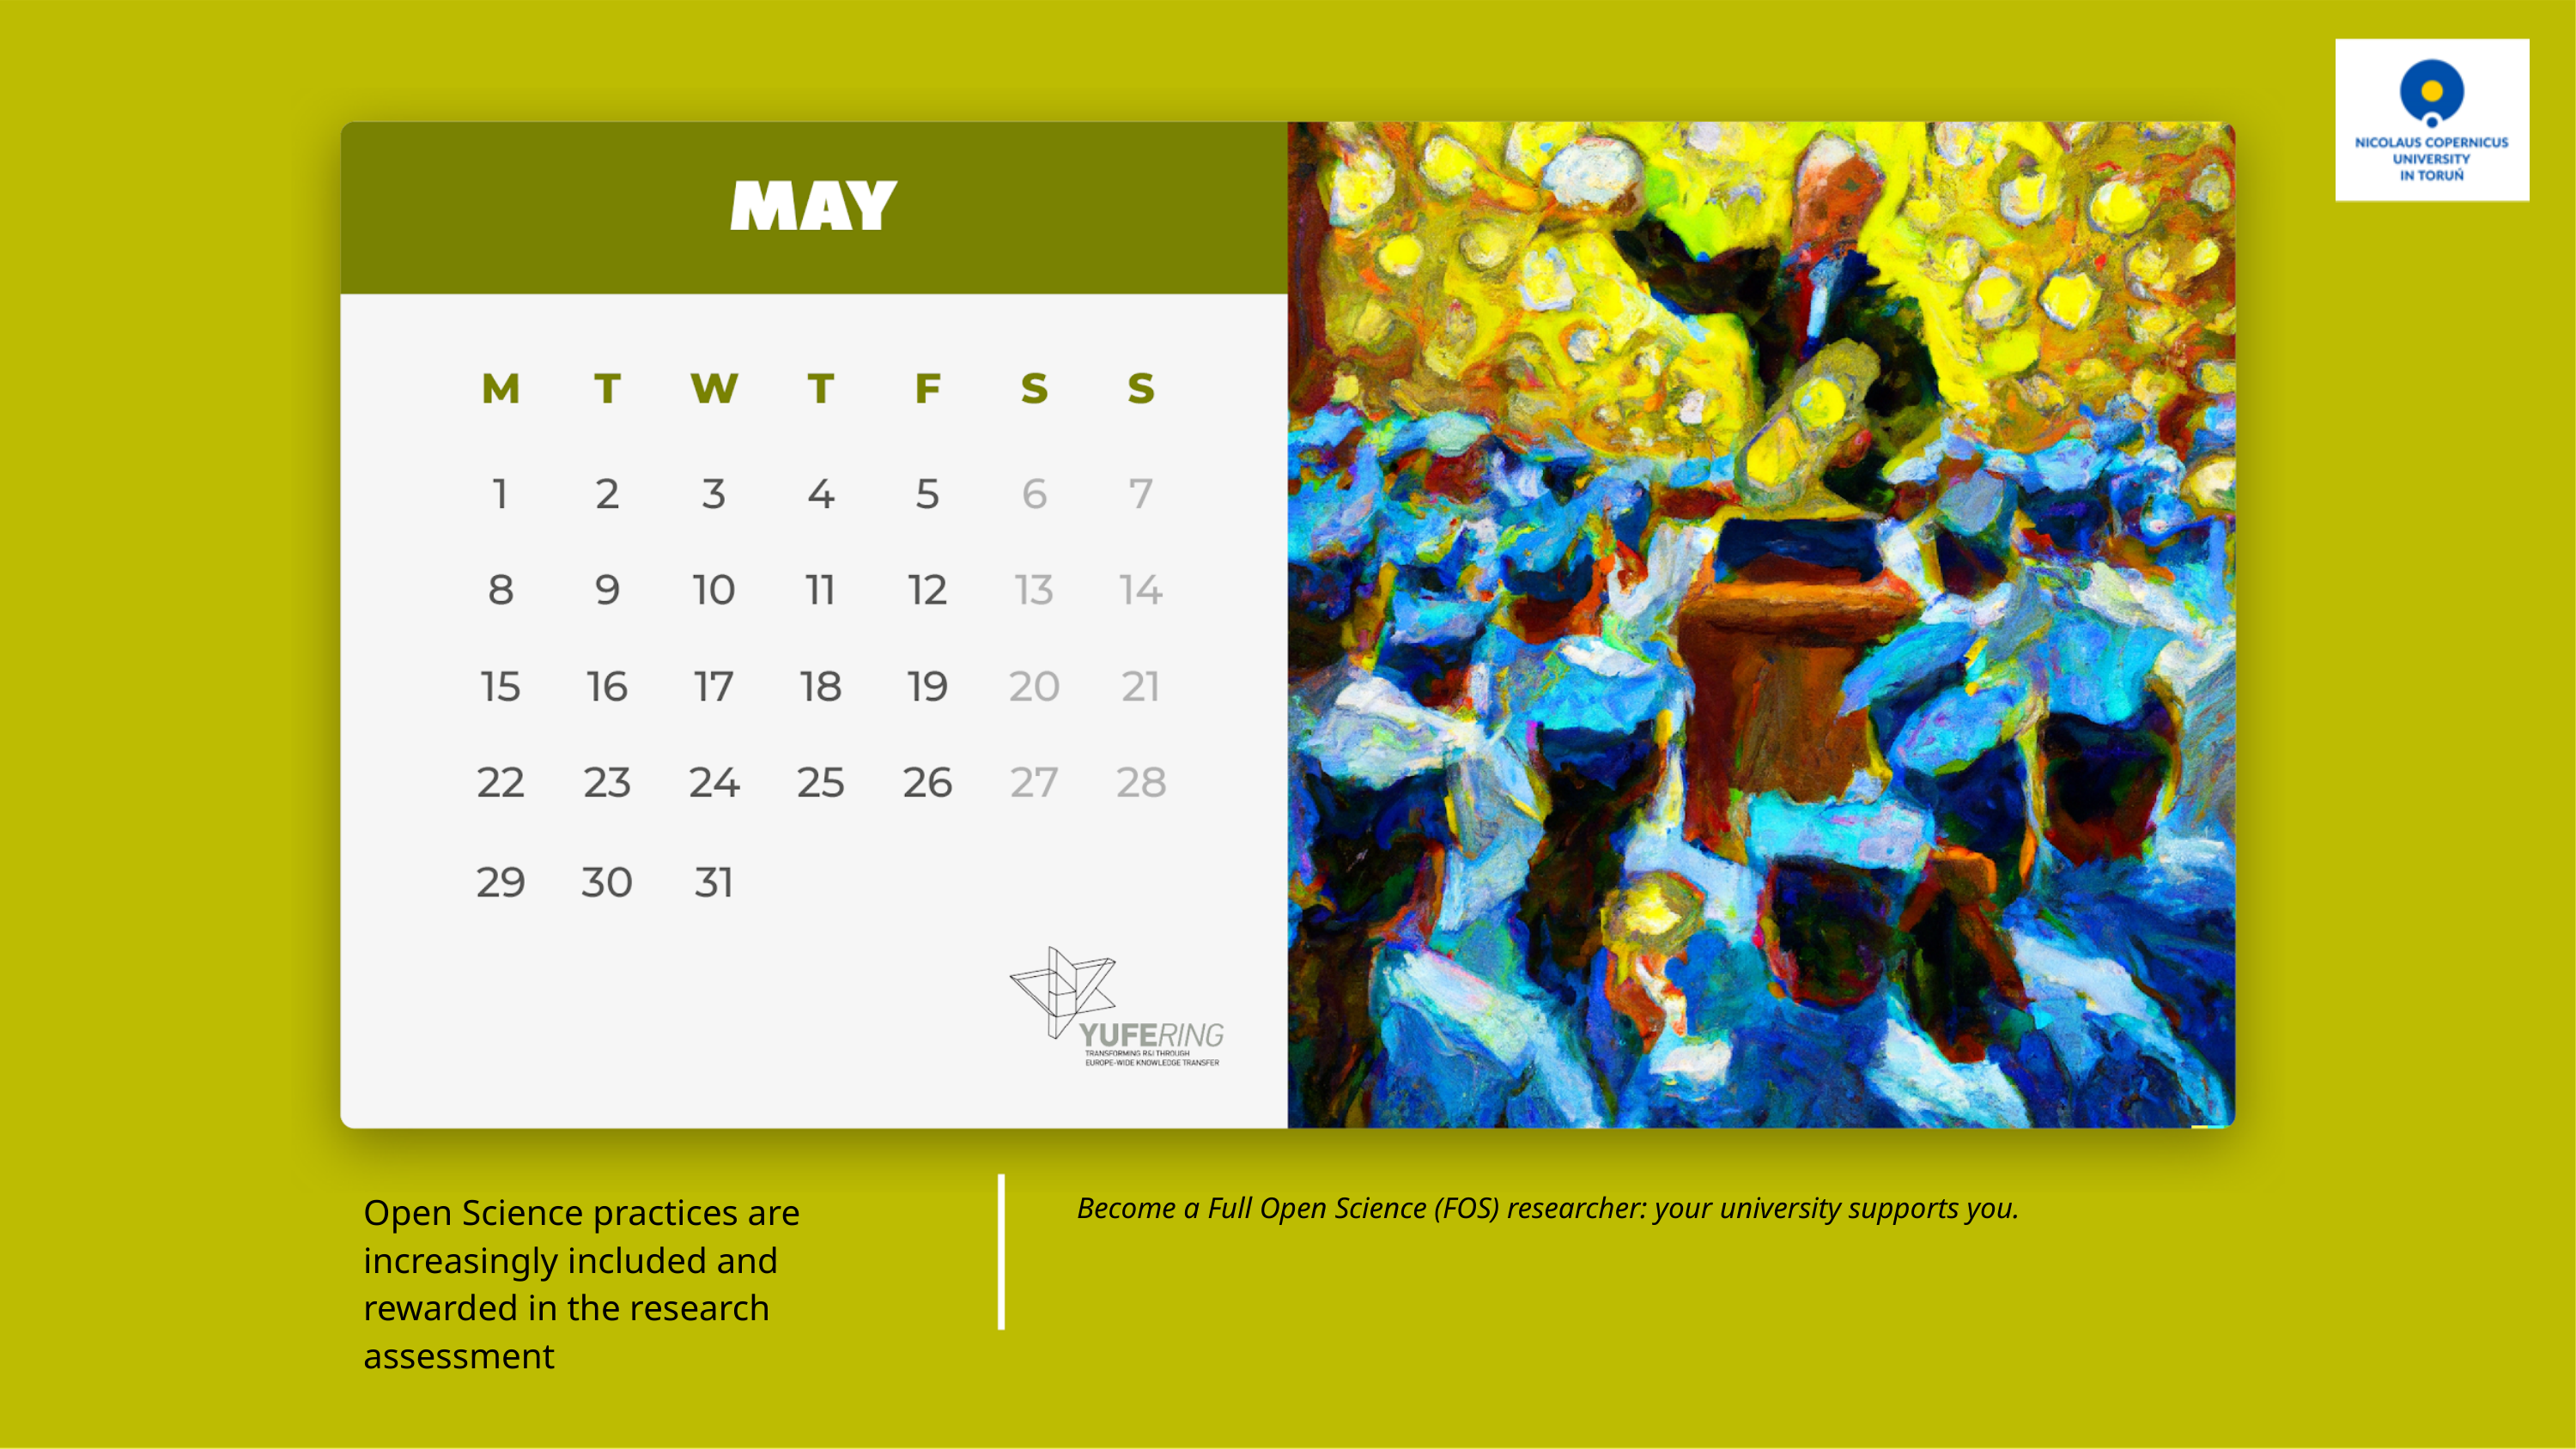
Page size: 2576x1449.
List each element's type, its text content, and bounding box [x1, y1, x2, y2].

list Open Science practices are increasingly included and rewarded in the research assessment [337, 1158, 969, 1330]
list Become a Full Open Science (FOS) researcher: your university supports you. [1051, 1158, 2257, 1375]
picture [0, 0, 2576, 1449]
